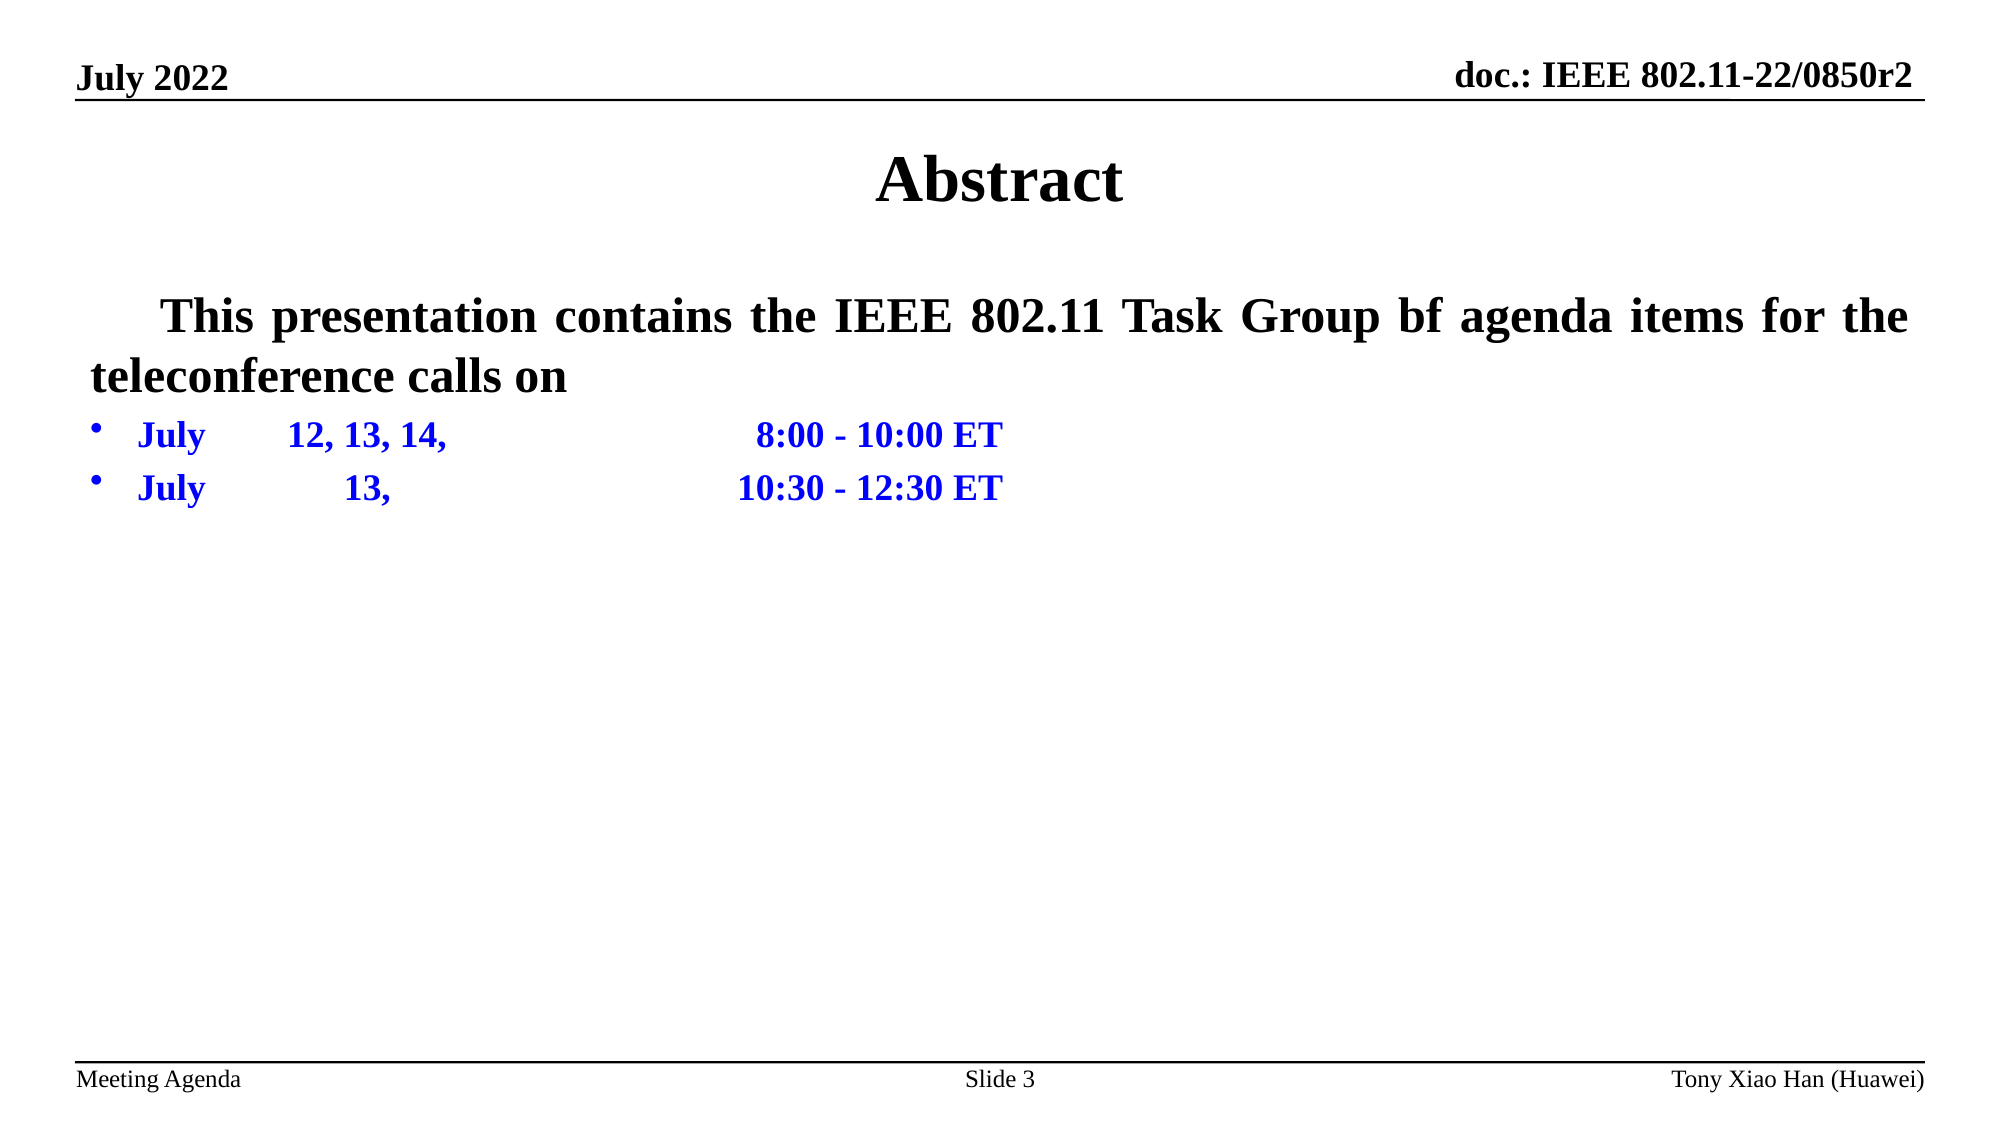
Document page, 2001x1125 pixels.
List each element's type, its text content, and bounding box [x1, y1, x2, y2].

text_box Abstract [362, 87, 1638, 263]
text_box This presentation contains the IEEE 802.11 Task Group bf agenda items for the teleconference calls on July 12, 13, 14, 8:00 - 10:00 ET July 13, 10:30 - 12:30 ET [75, 274, 1925, 950]
